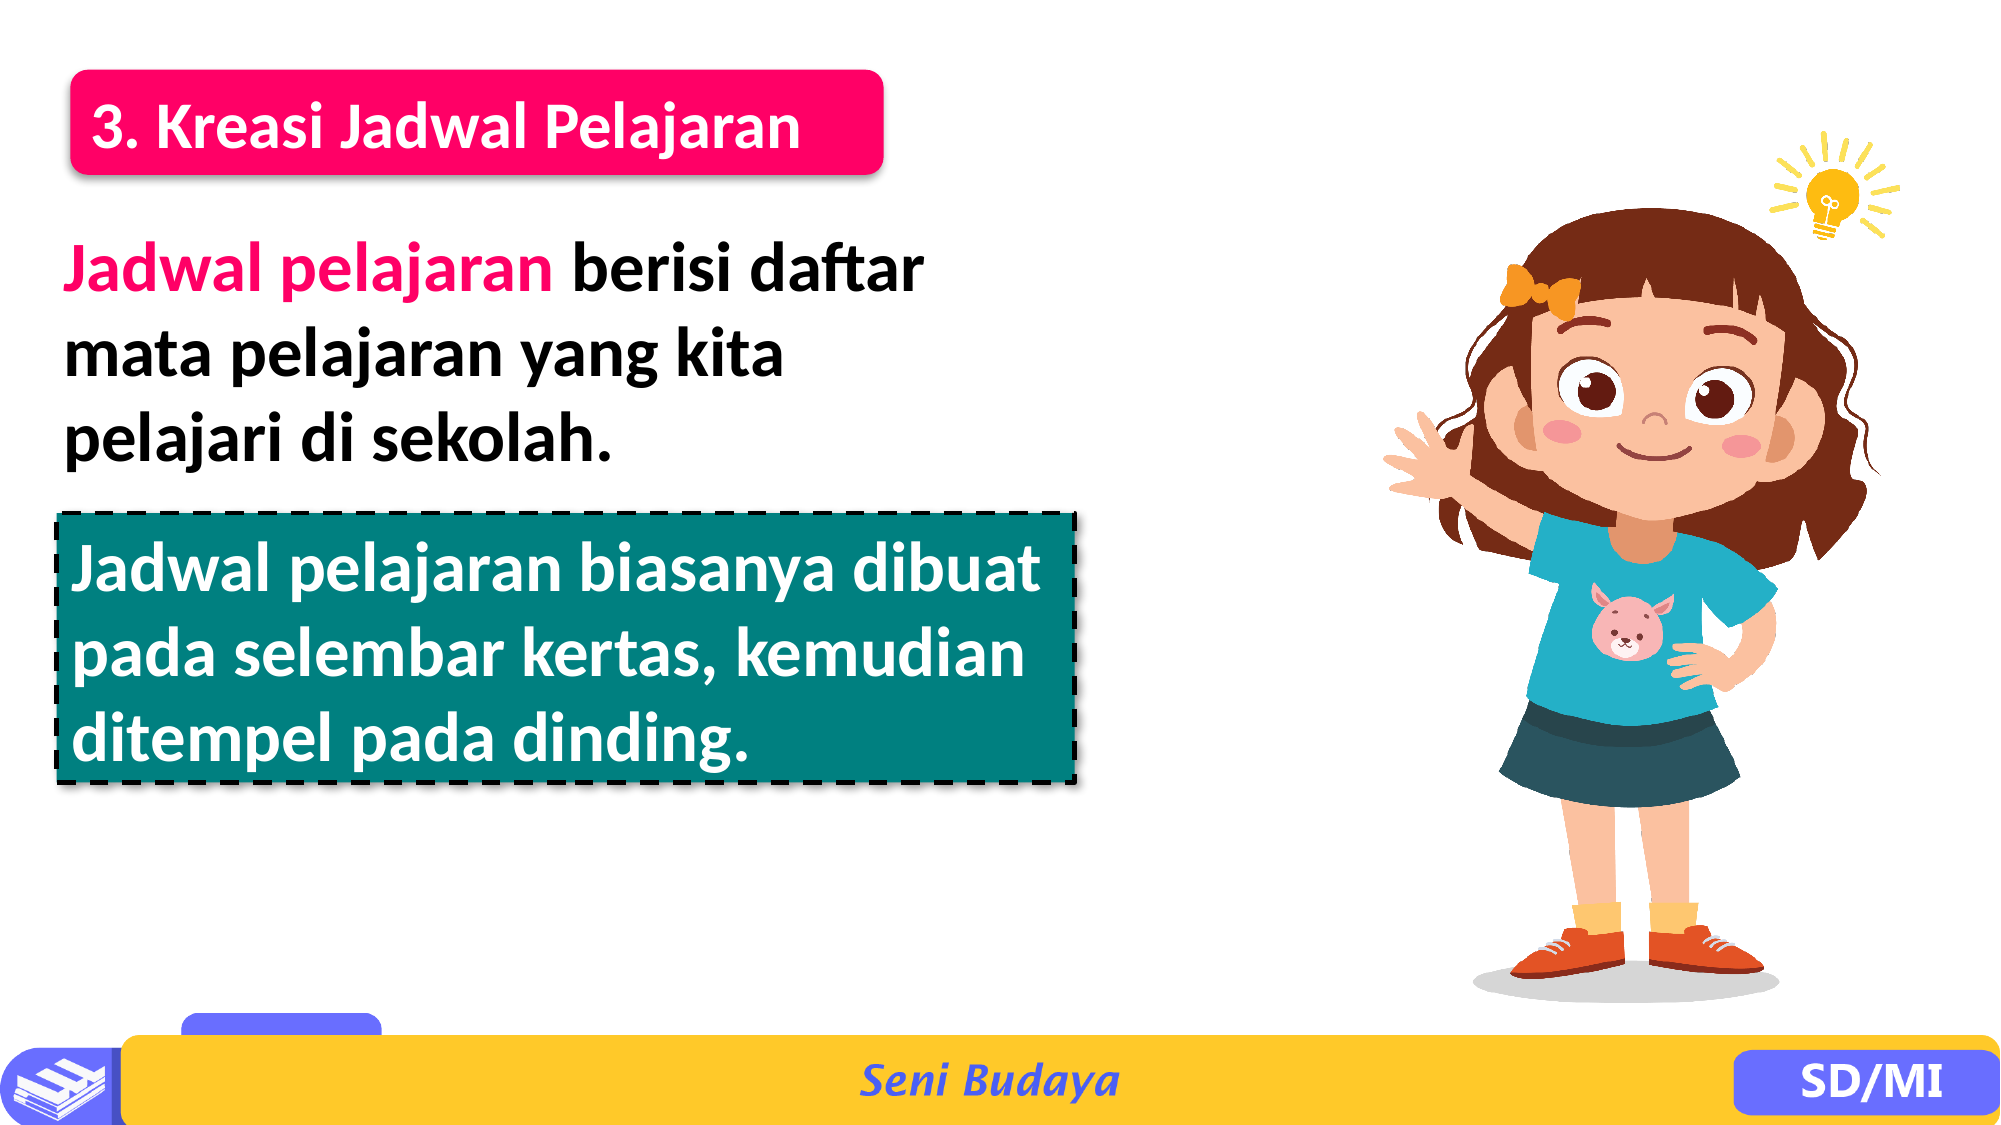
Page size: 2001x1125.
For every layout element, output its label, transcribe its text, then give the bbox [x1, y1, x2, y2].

text_box 3. Kreasi Jadwal Pelajaran [70, 69, 884, 175]
text_box Jadwal pelajaran berisi daftar mata pelajaran yang kita pelajari di sekolah. [48, 213, 972, 484]
picture [1383, 131, 1900, 1003]
text_box Jadwal pelajaran biasanya dibuat pada selembar kertas, kemudian ditempel pada dinding. [56, 513, 1075, 783]
picture [0, 1013, 2000, 1125]
